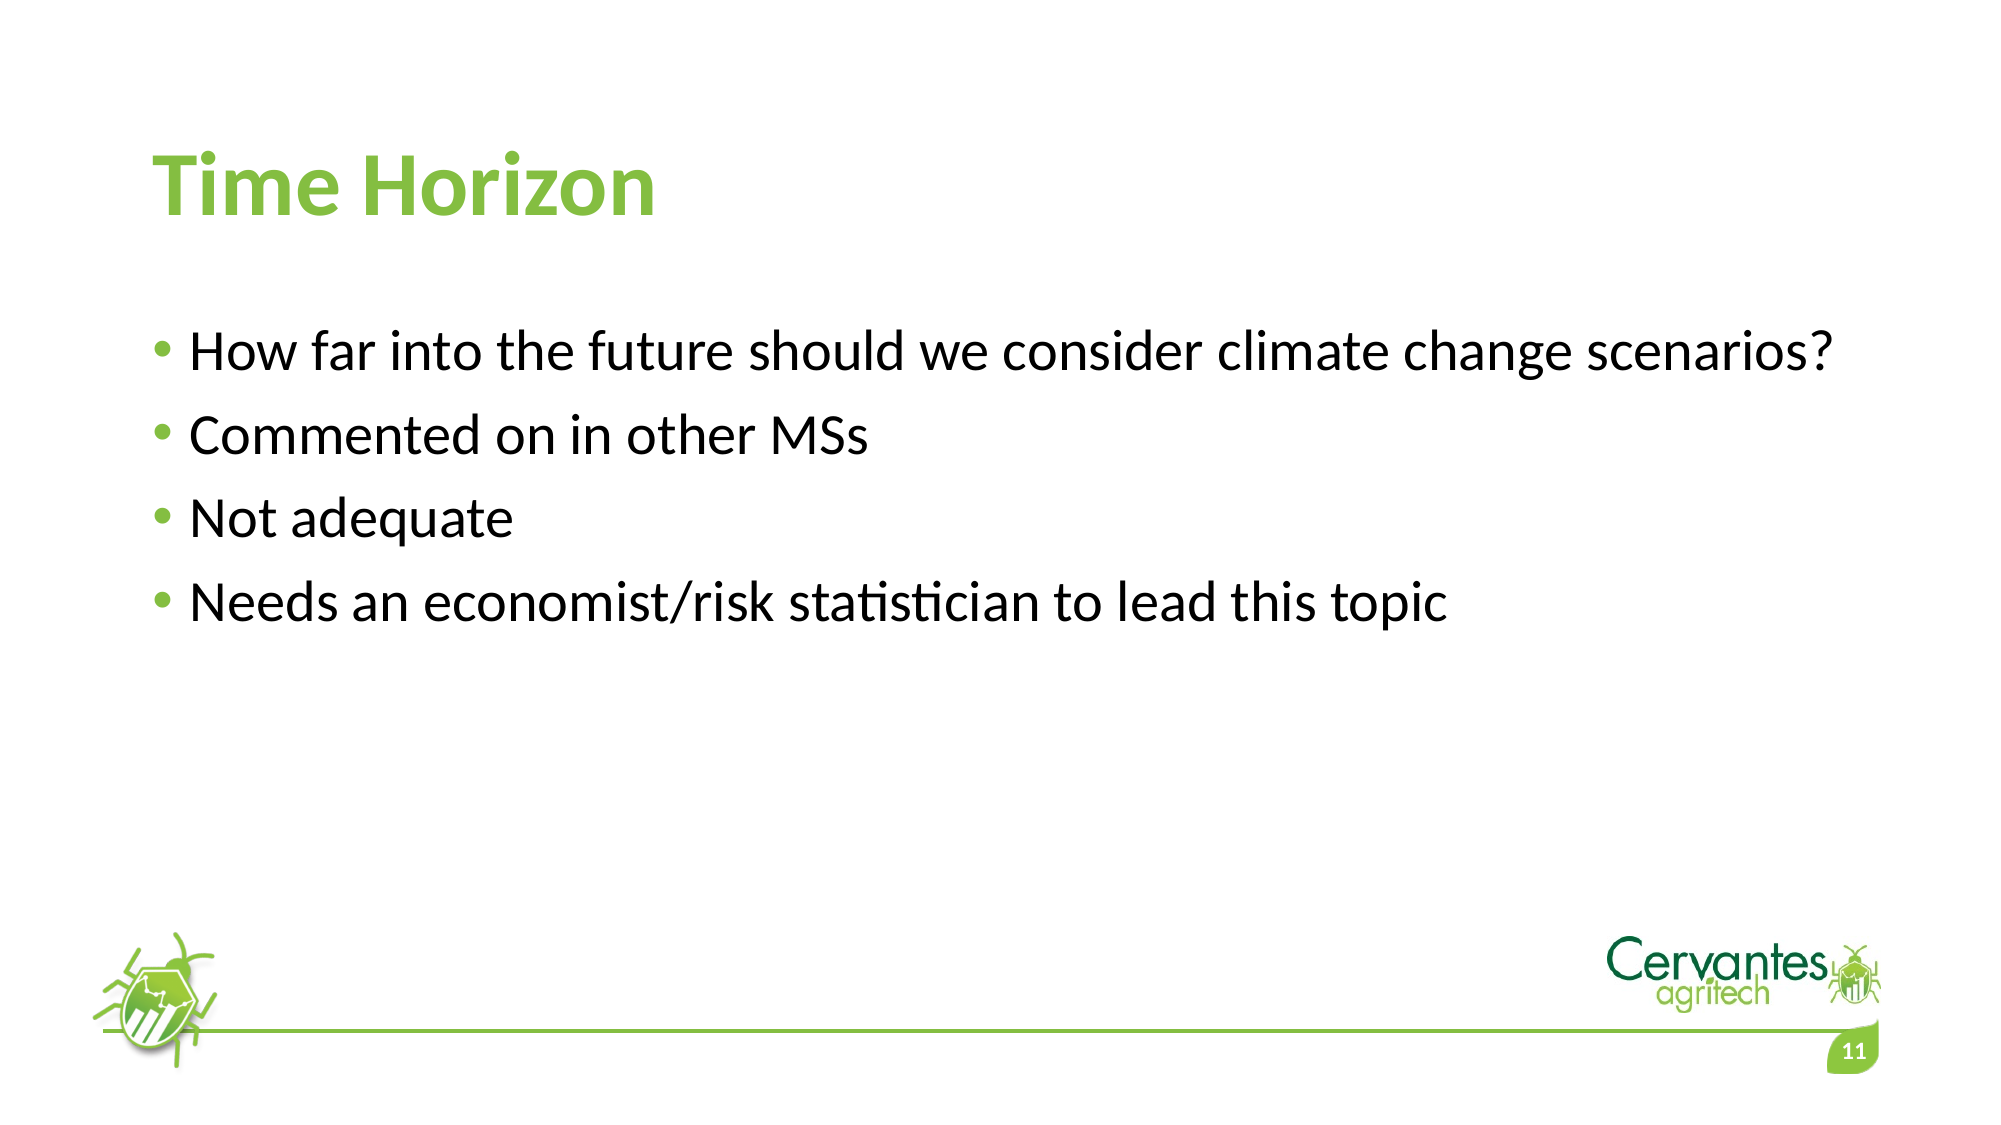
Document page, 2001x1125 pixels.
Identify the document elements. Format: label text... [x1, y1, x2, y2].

title Time Horizon [137, 76, 1863, 295]
picture [74, 923, 227, 1095]
list How far into the future should we consider climate change scenarios? Commented on in other MSs Not adequate Needs an economist/risk statistician to lead this topic [137, 312, 1863, 1027]
picture [1863, 936, 1881, 1013]
